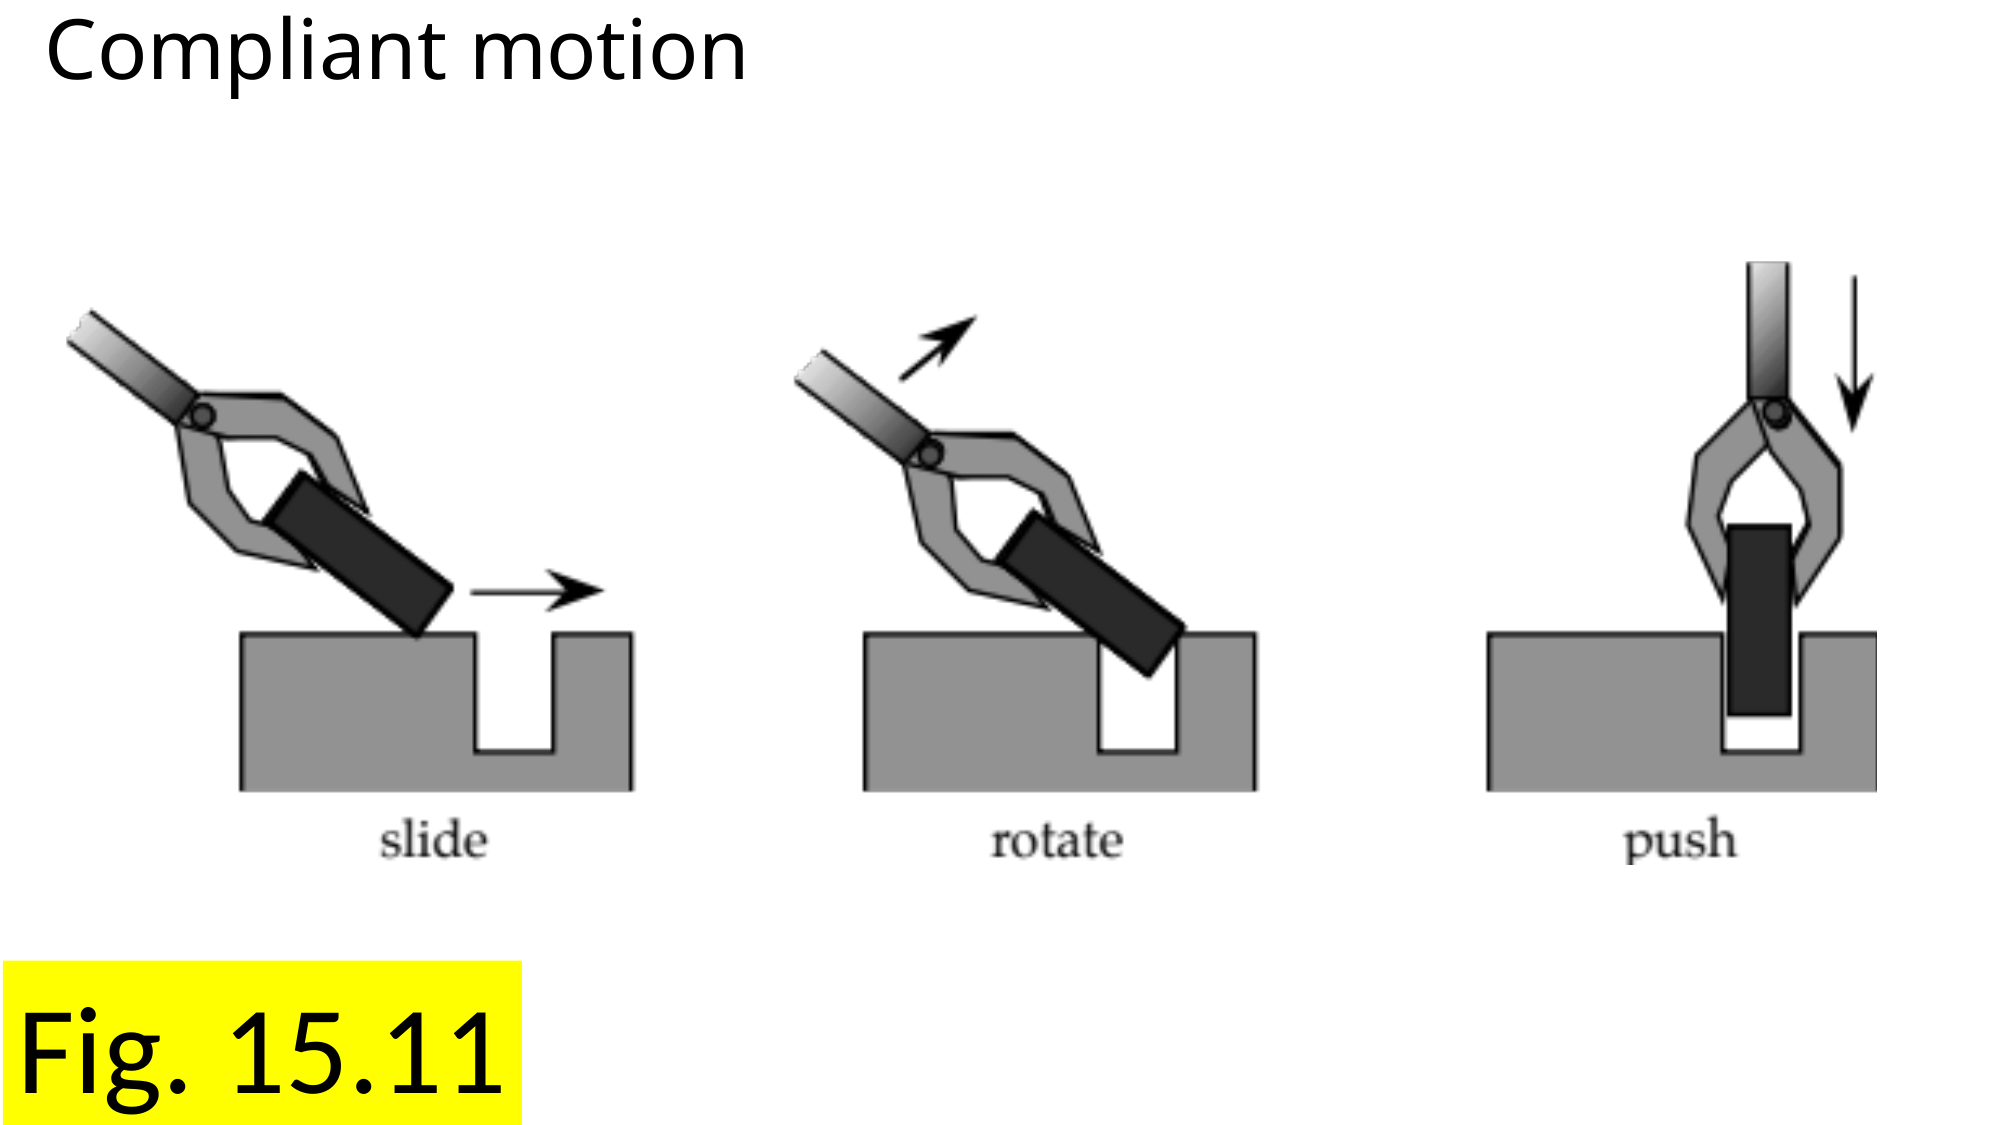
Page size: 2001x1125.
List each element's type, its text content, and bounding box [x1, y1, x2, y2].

text_box Fig. 15.11 [2, 960, 522, 1125]
title Compliant motion [29, 0, 1973, 285]
picture [65, 260, 1877, 865]
